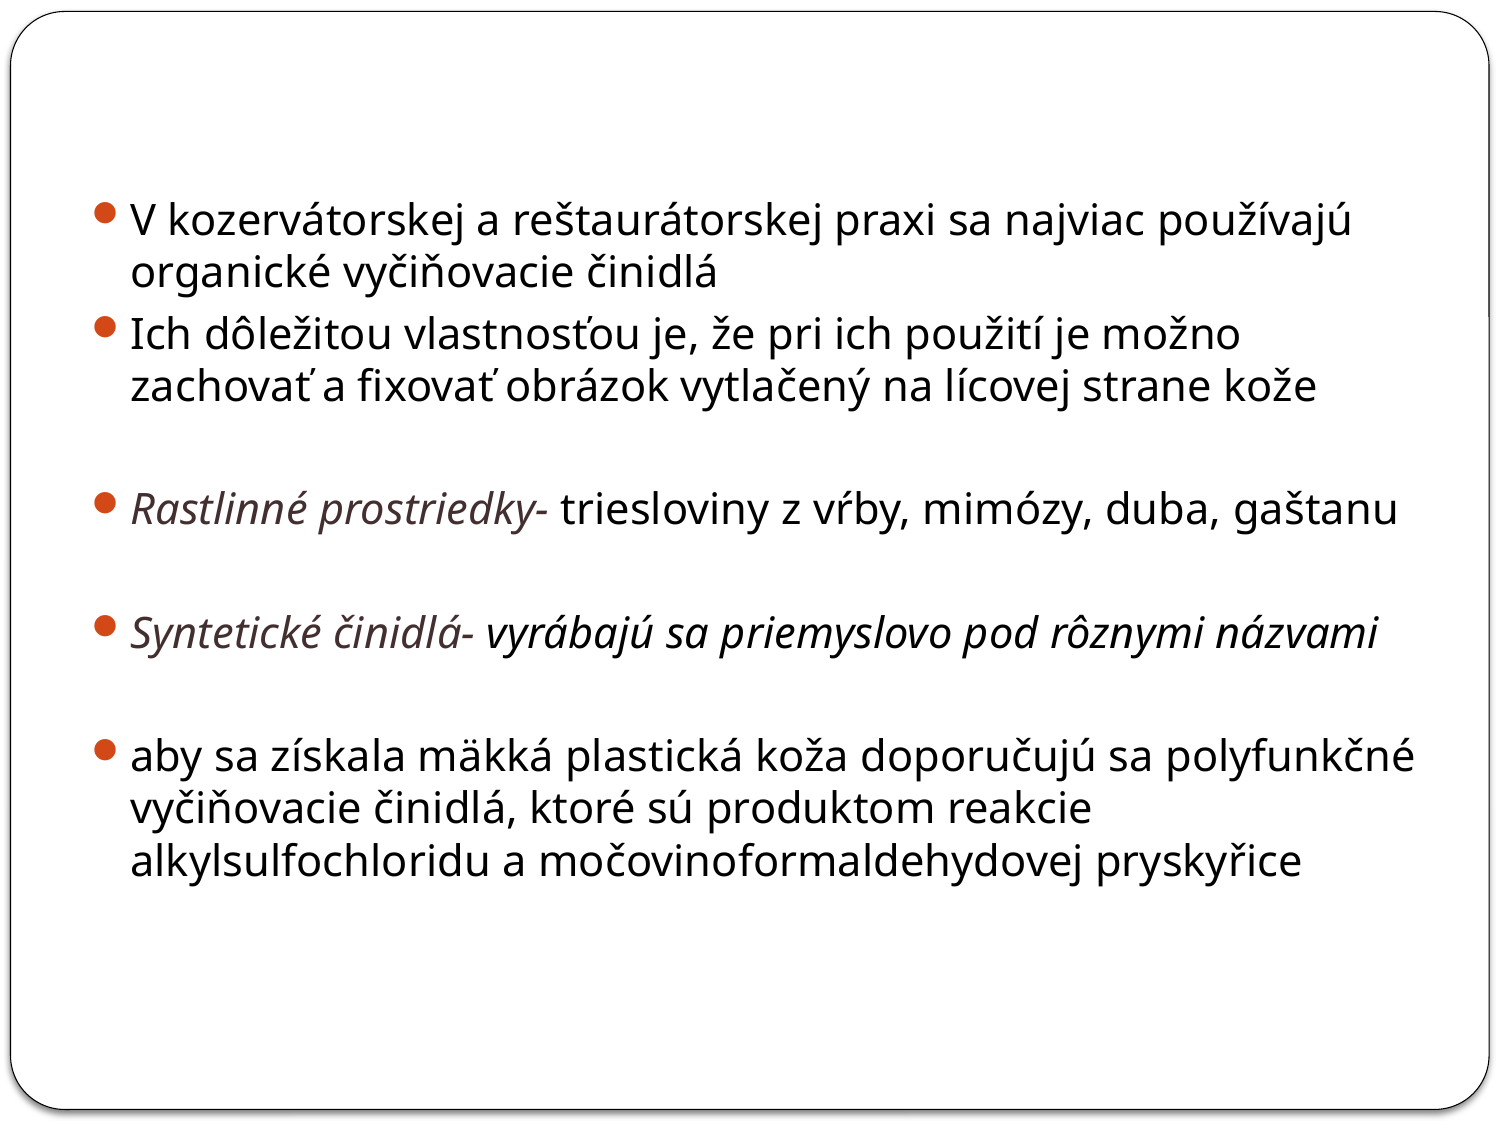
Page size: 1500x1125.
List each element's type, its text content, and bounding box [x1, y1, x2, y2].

list V kozervátorskej a reštaurátorskej praxi sa najviac používajú organické vyčiňovacie činidlá Ich dôležitou vlastnosťou je, že pri ich použití je možno zachovať a fixovať obrázok vytlačený na lícovej strane kože Rastlinné prostriedky- triesloviny z vŕby, mimózy, duba, gaštanu Syntetické činidlá- vyrábajú sa priemyslovo pod rôznymi názvami aby sa získala mäkká plastická koža doporučujú sa polyfunkčné vyčiňovacie činidlá, ktoré sú produktom reakcie alkylsulfochloridu a močovinoformaldehydovej pryskyřice [76, 184, 1436, 976]
